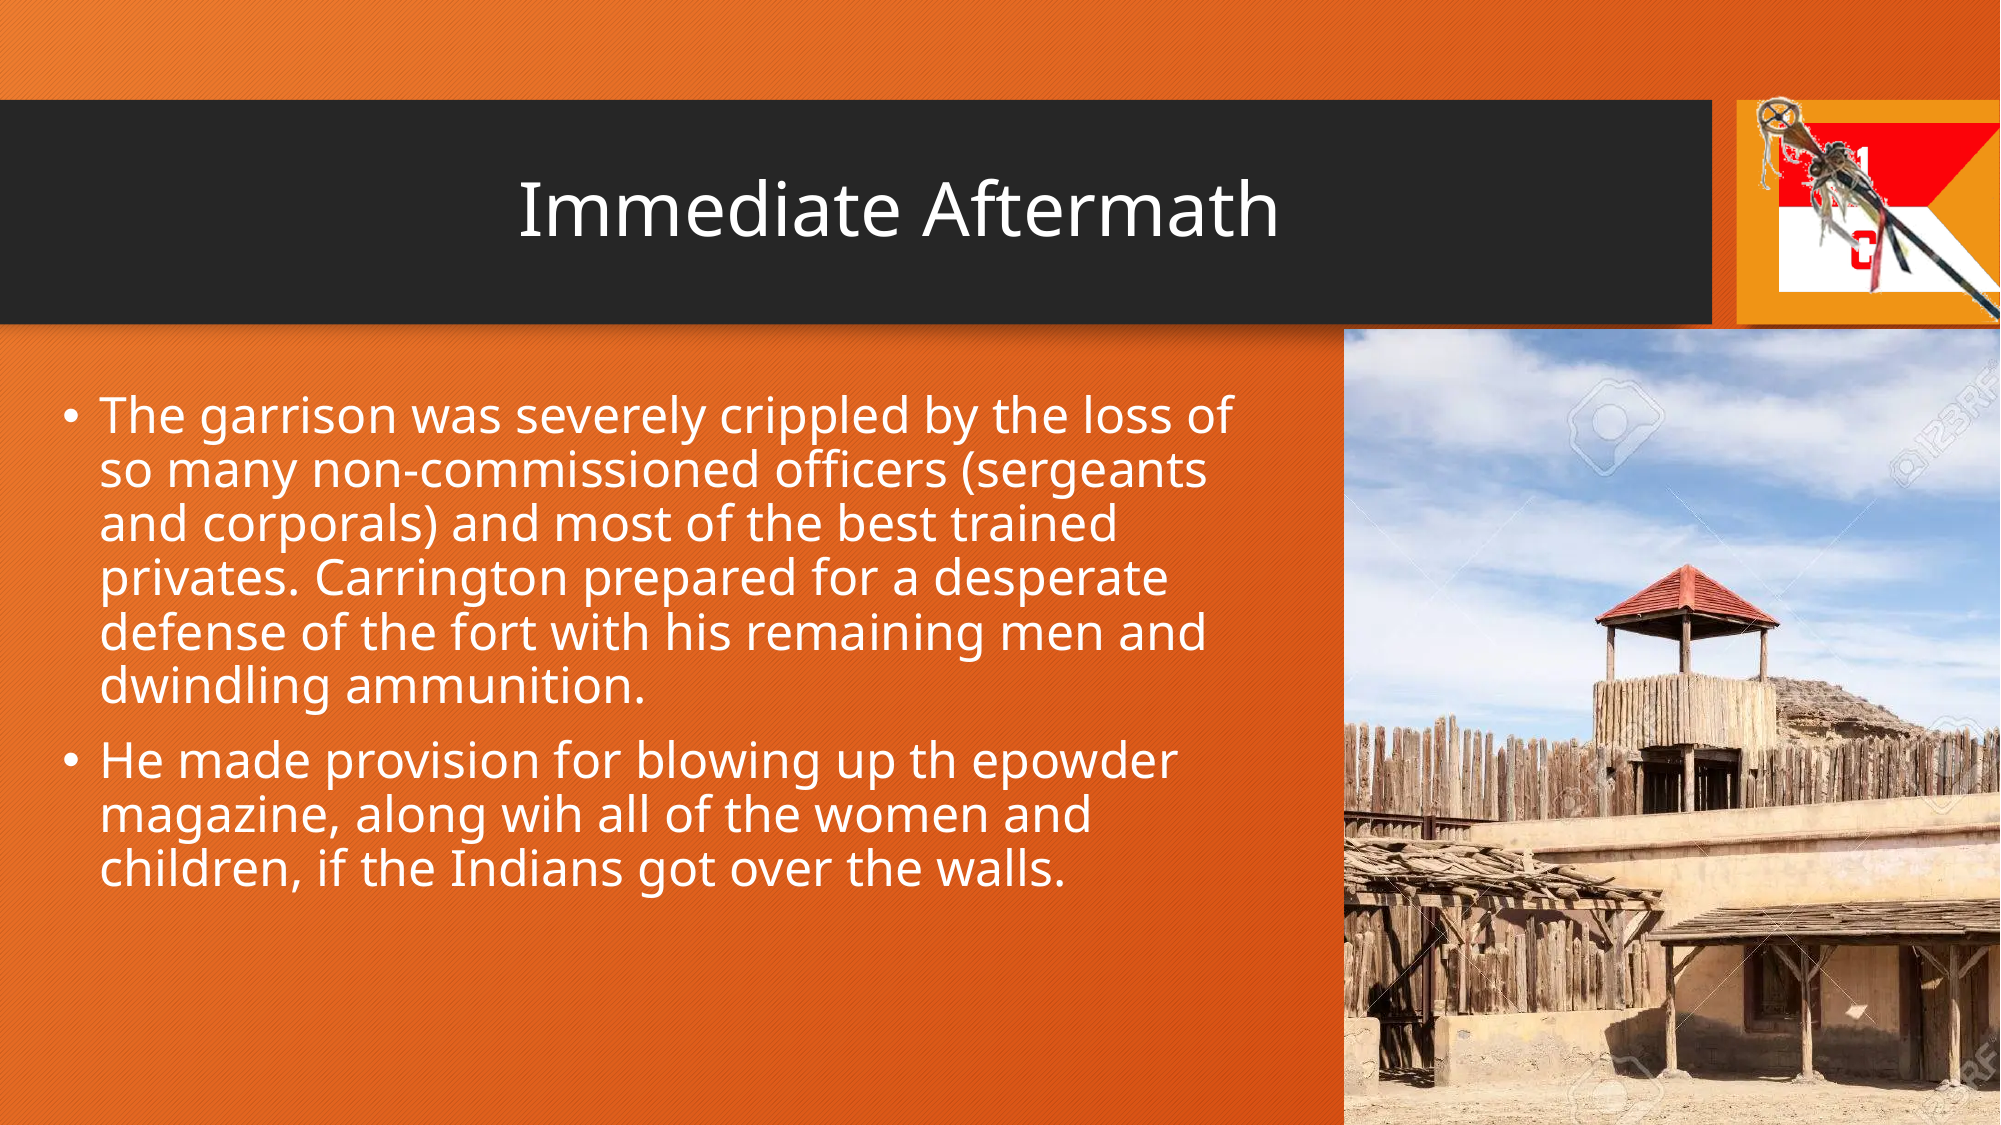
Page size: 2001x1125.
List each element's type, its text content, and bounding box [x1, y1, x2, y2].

list The garrison was severely crippled by the loss of so many non-commissioned officers (sergeants and corporals) and most of the best trained privates. Carrington prepared for a desperate defense of the fort with his remaining men and dwindling ammunition. He made provision for blowing up th epowder magazine, along wih all of the women and children, if the Indians got over the walls. [47, 383, 1312, 1125]
title Immediate Aftermath [111, 123, 1689, 301]
picture [0, 80, 2000, 1125]
